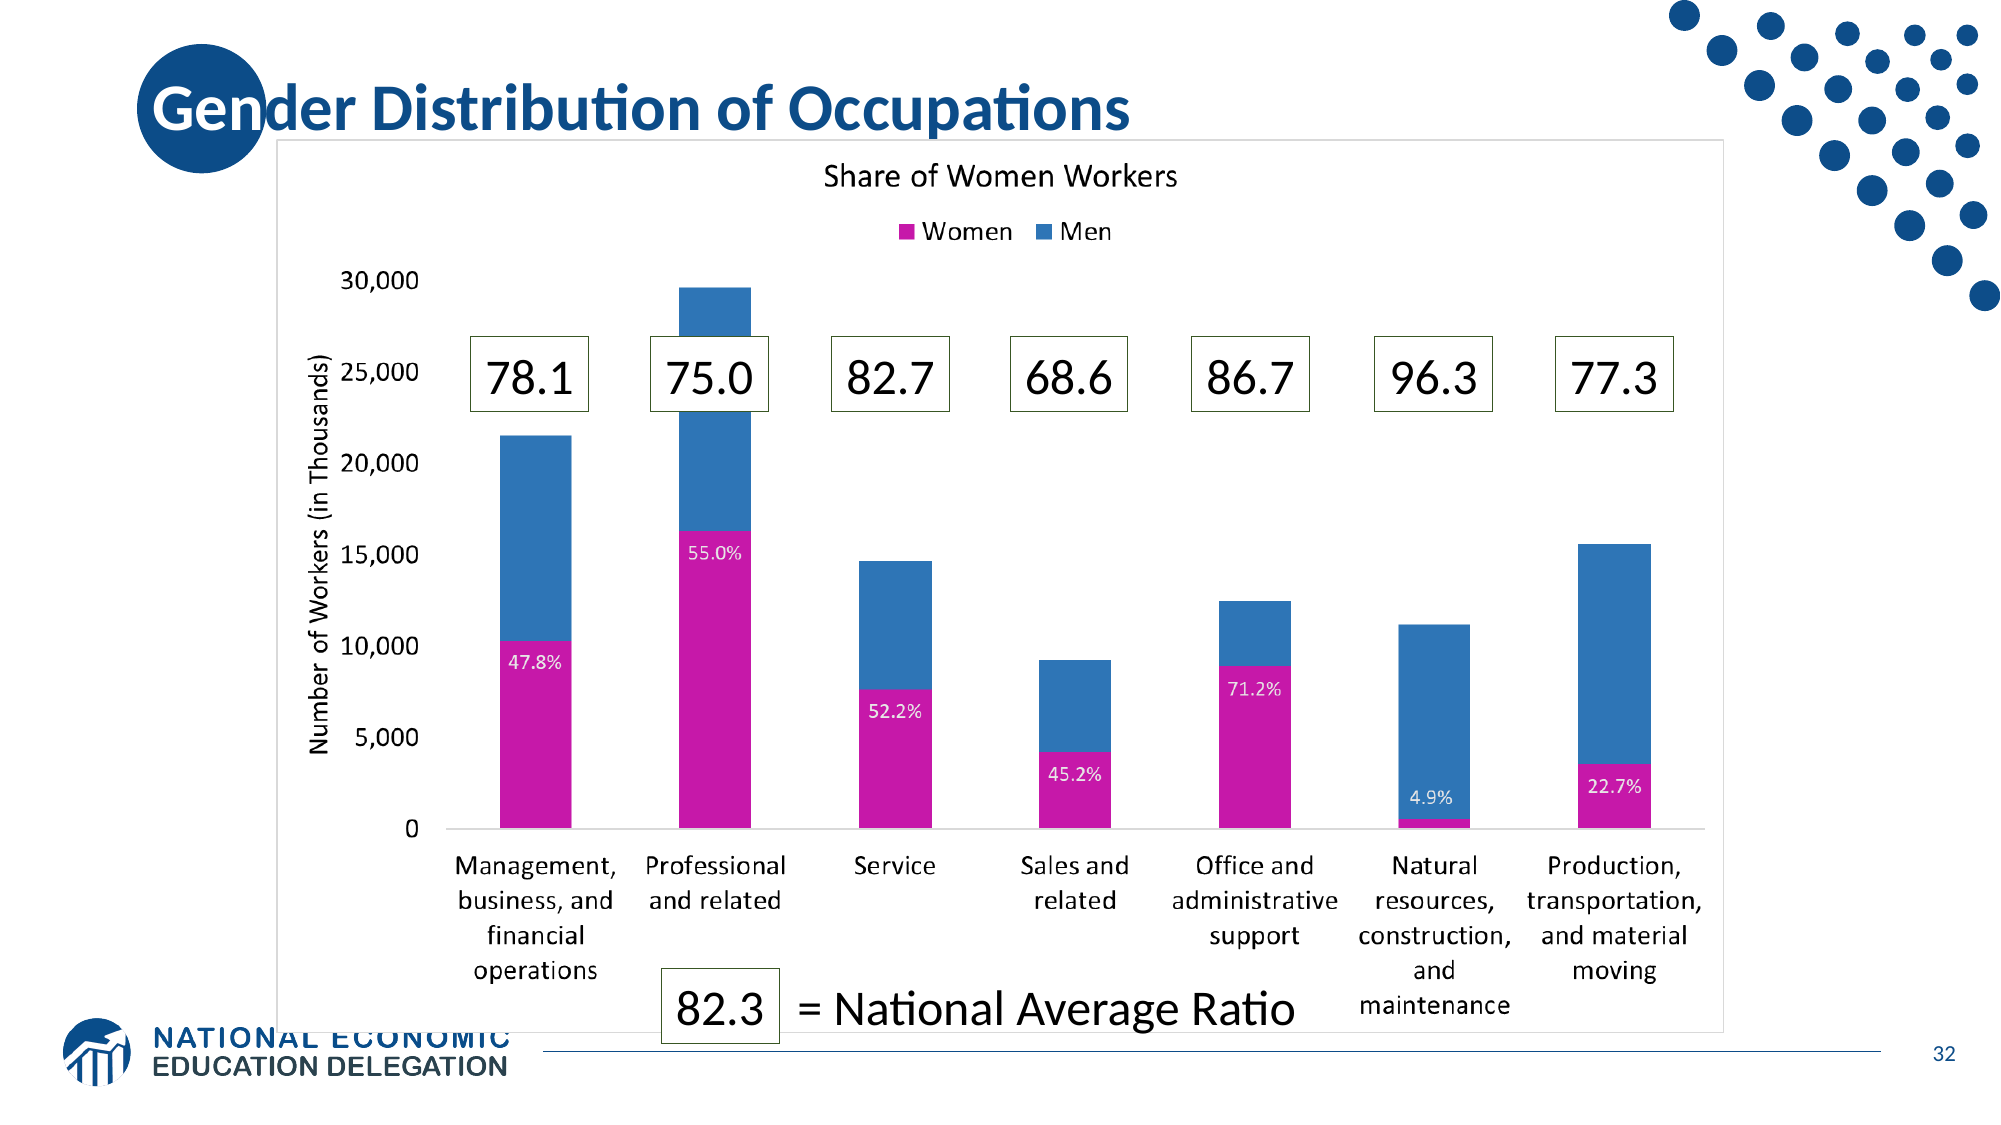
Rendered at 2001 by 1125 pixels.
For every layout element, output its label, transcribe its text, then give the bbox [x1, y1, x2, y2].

picture [55, 1013, 520, 1091]
title Gender Distribution of Occupations [137, 0, 1863, 218]
text_box 82.3 [661, 1033, 780, 1044]
text_box = National Average Ratio [782, 1033, 1312, 1044]
slide_number 32 [1521, 1022, 1972, 1082]
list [276, 139, 1724, 1033]
